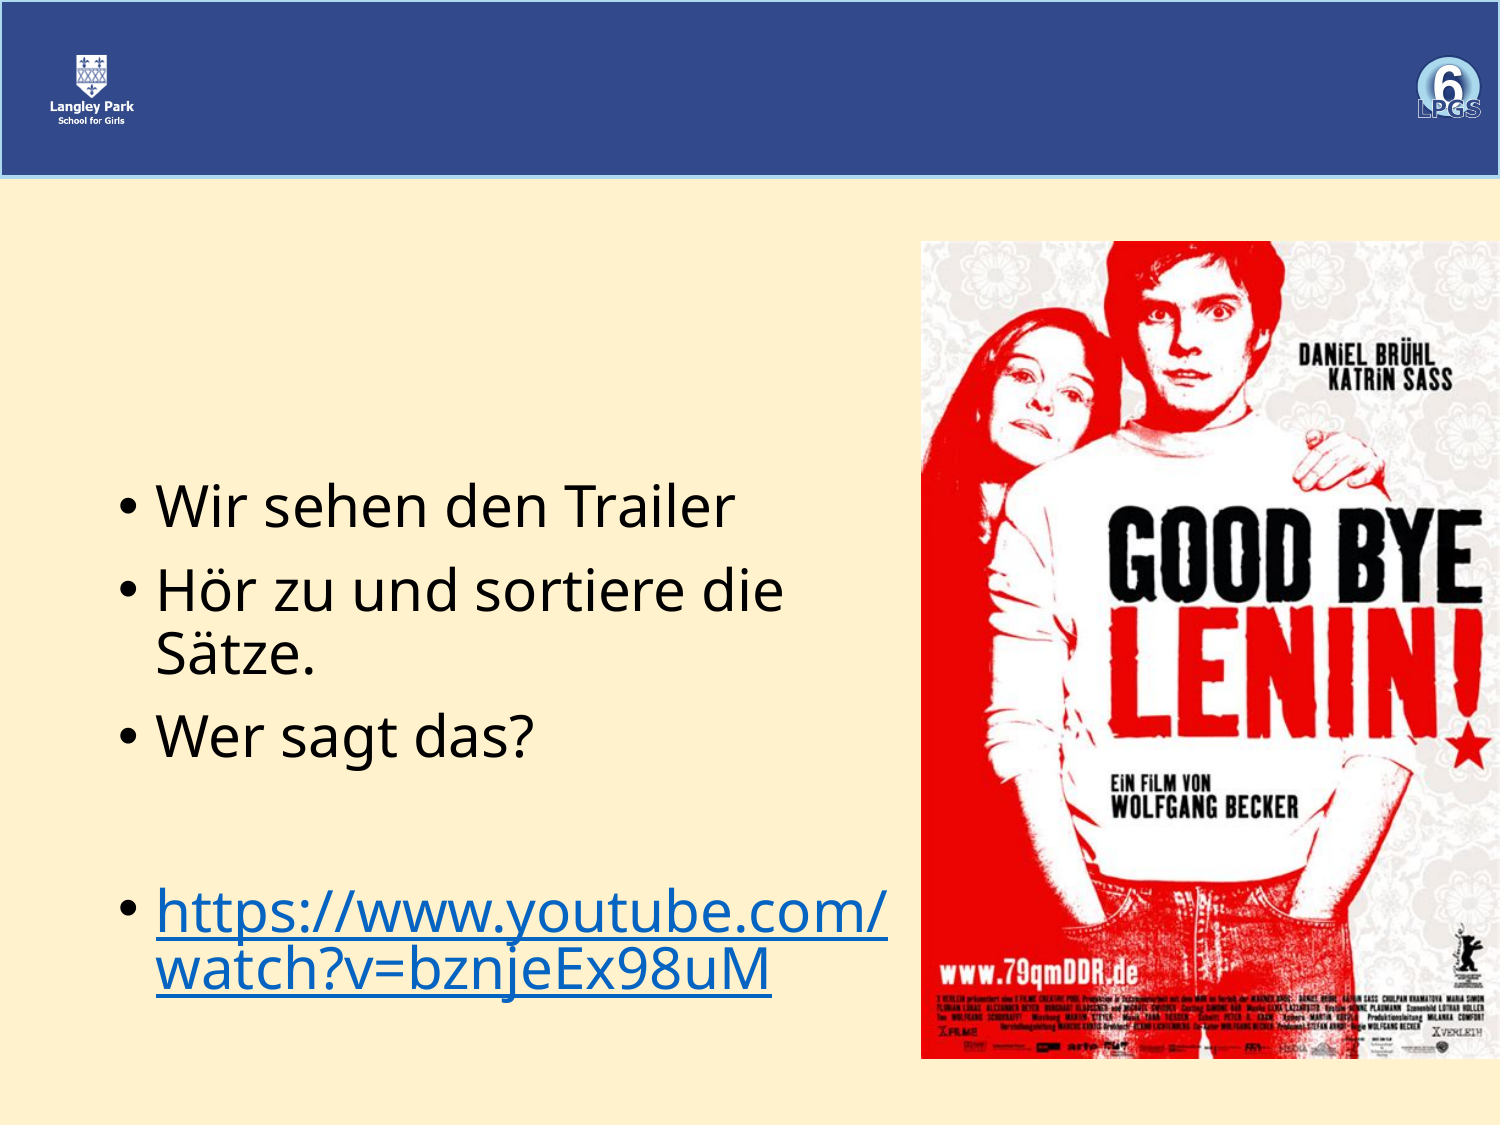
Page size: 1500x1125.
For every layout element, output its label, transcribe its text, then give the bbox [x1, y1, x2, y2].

list Wir sehen den Trailer Hör zu und sortiere die Sätze. Wer sagt das? https://www.youtube.com/watch?v=bznjeEx98uM [103, 469, 921, 1014]
picture [921, 241, 1500, 1059]
picture [1411, 47, 1486, 125]
picture [46, 52, 136, 125]
